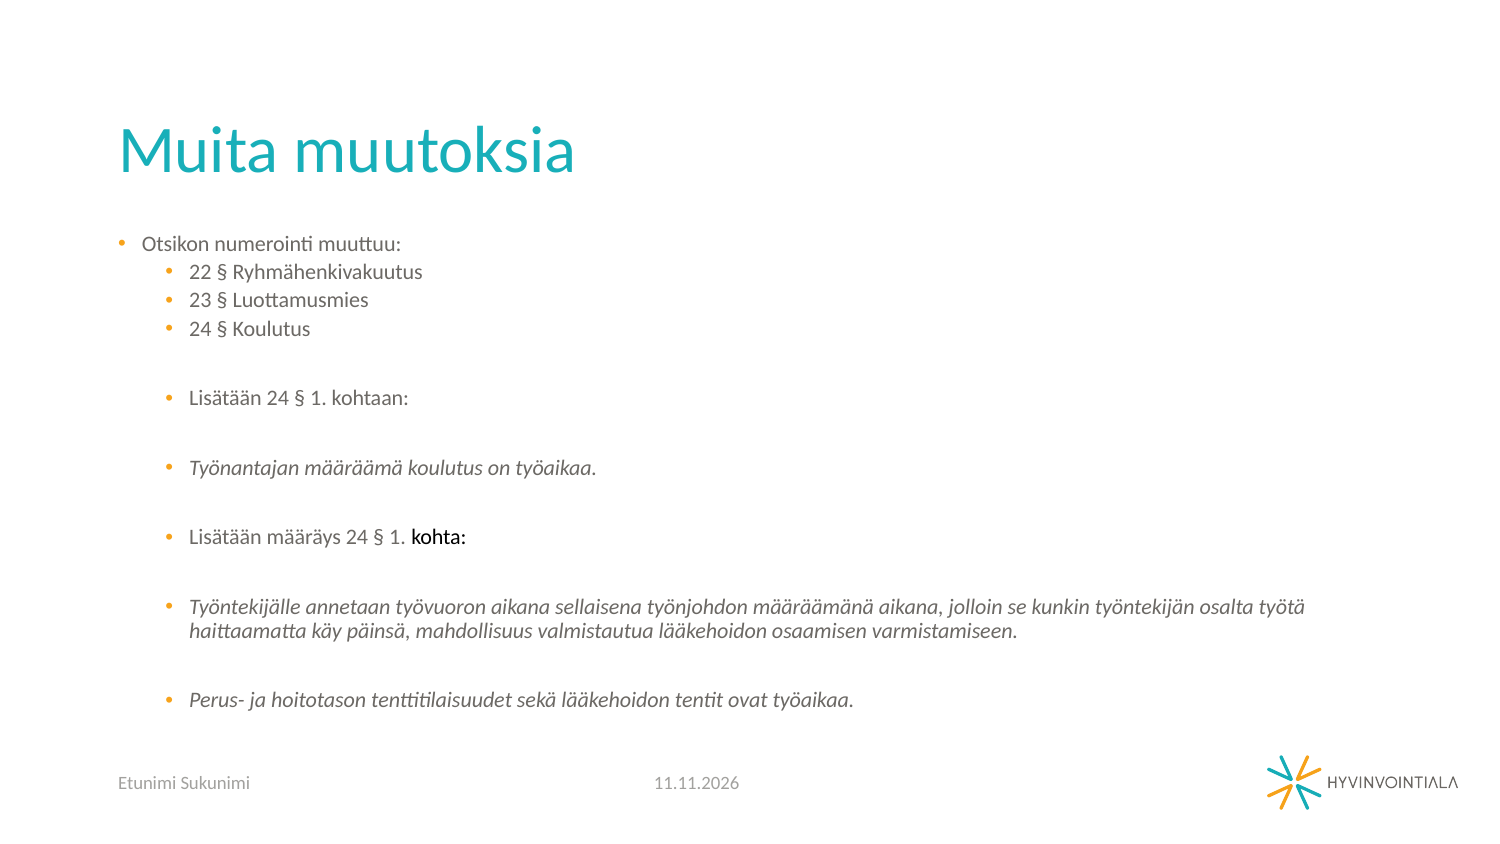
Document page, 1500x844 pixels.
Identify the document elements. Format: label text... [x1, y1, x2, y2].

picture [1261, 748, 1464, 817]
list Otsikon numerointi muuttuu: 22 § Ryhmähenkivakuutus 23 § Luottamusmies 24 § Koulutus Lisätään 24 § 1. kohtaan: Työnantajan määräämä koulutus on työaikaa. Lisätään määräys 24 § 1. kohta: Työntekijälle annetaan työvuoron aikana sellaisena työnjohdon määräämänä aikana, jolloin se kunkin työntekijän osalta työtä haittaamatta käy päinsä, mahdollisuus valmistautua lääkehoidon osaamisen varmistamiseen. Perus- ja hoitotason tenttitilaisuudet sekä lääkehoidon tentit ovat työaikaa. [103, 224, 1397, 728]
title Muita muutoksia [103, 44, 1397, 195]
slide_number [638, 759, 977, 805]
footer Etunimi Sukunimi [103, 759, 610, 805]
